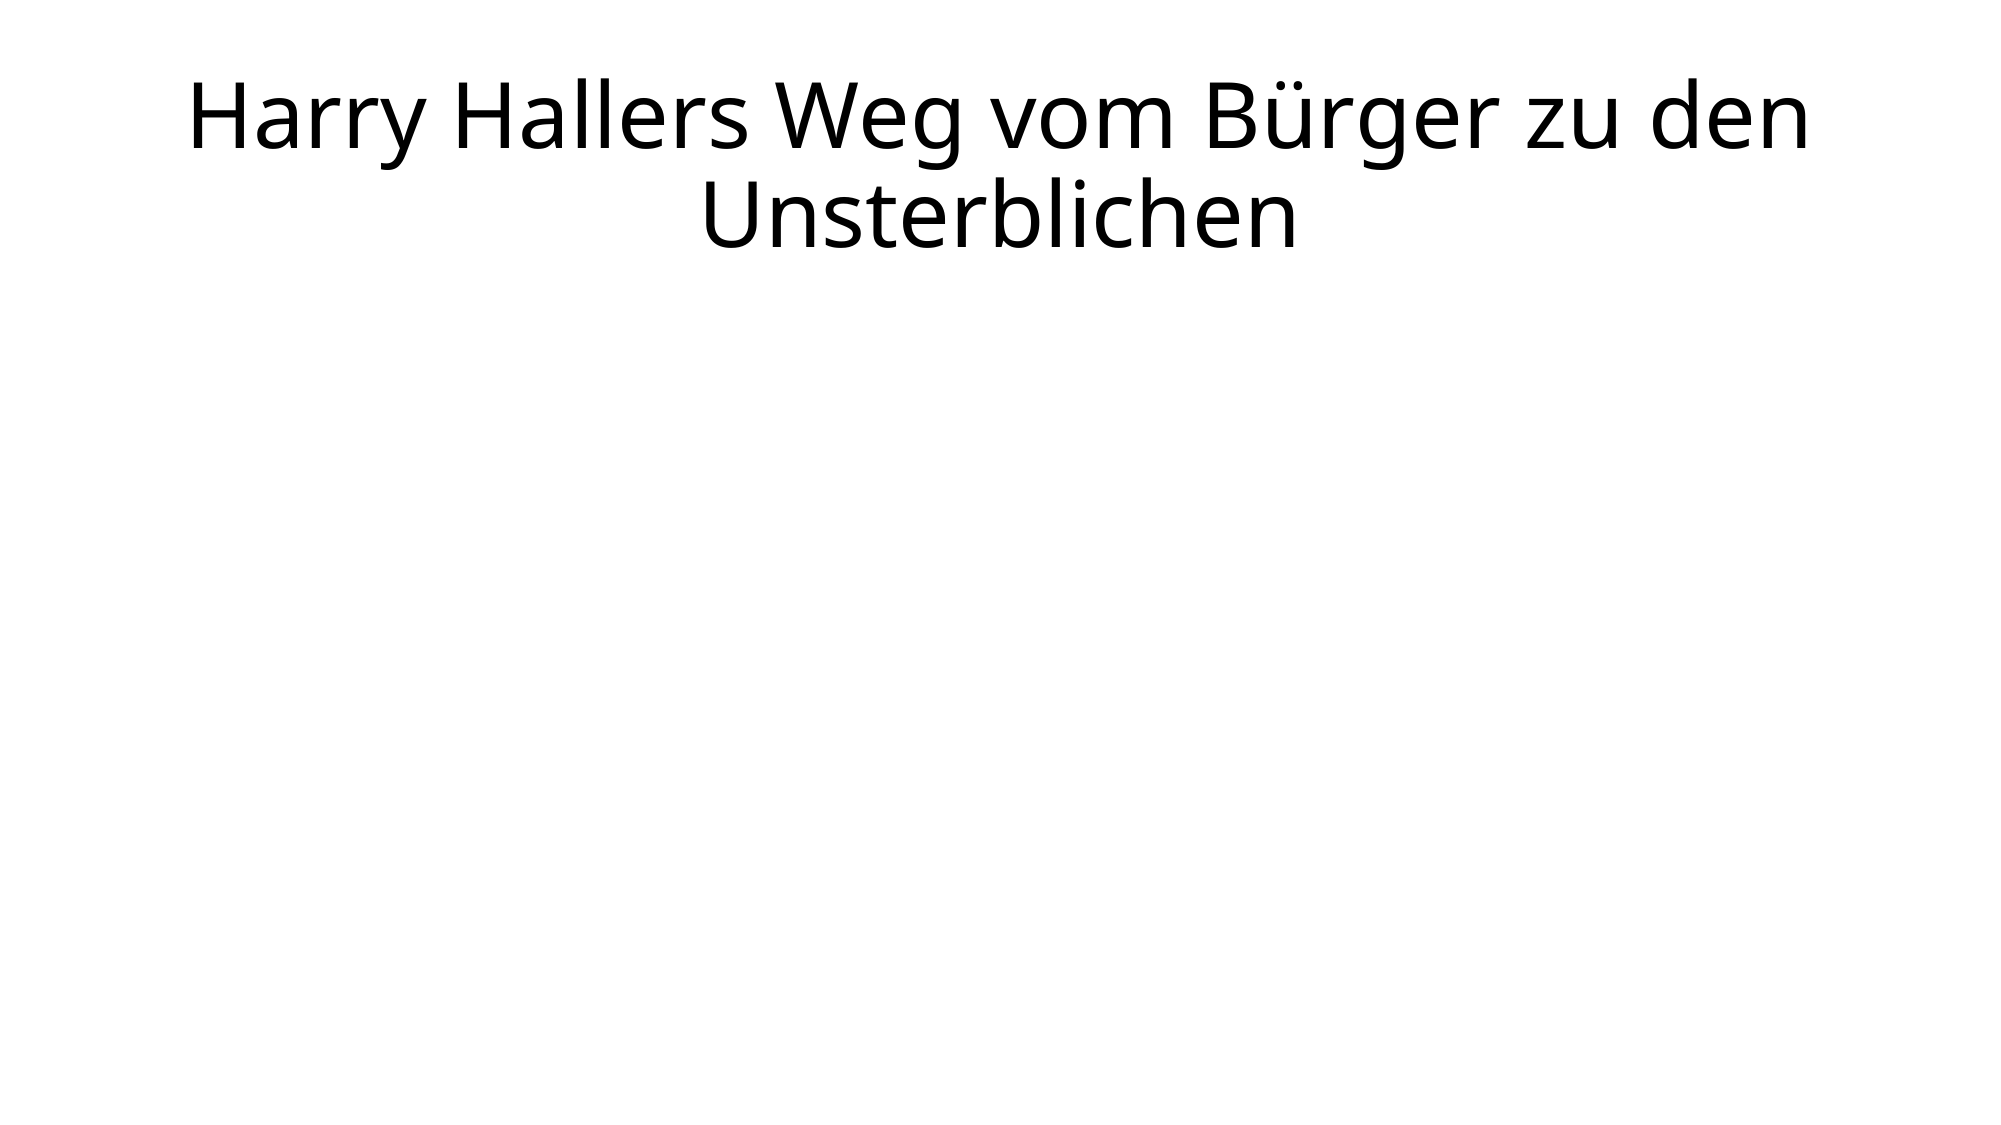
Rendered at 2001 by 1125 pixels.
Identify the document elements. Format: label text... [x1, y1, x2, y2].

title Harry Hallers Weg vom Bürger zu den Unsterblichen [137, 59, 1863, 278]
